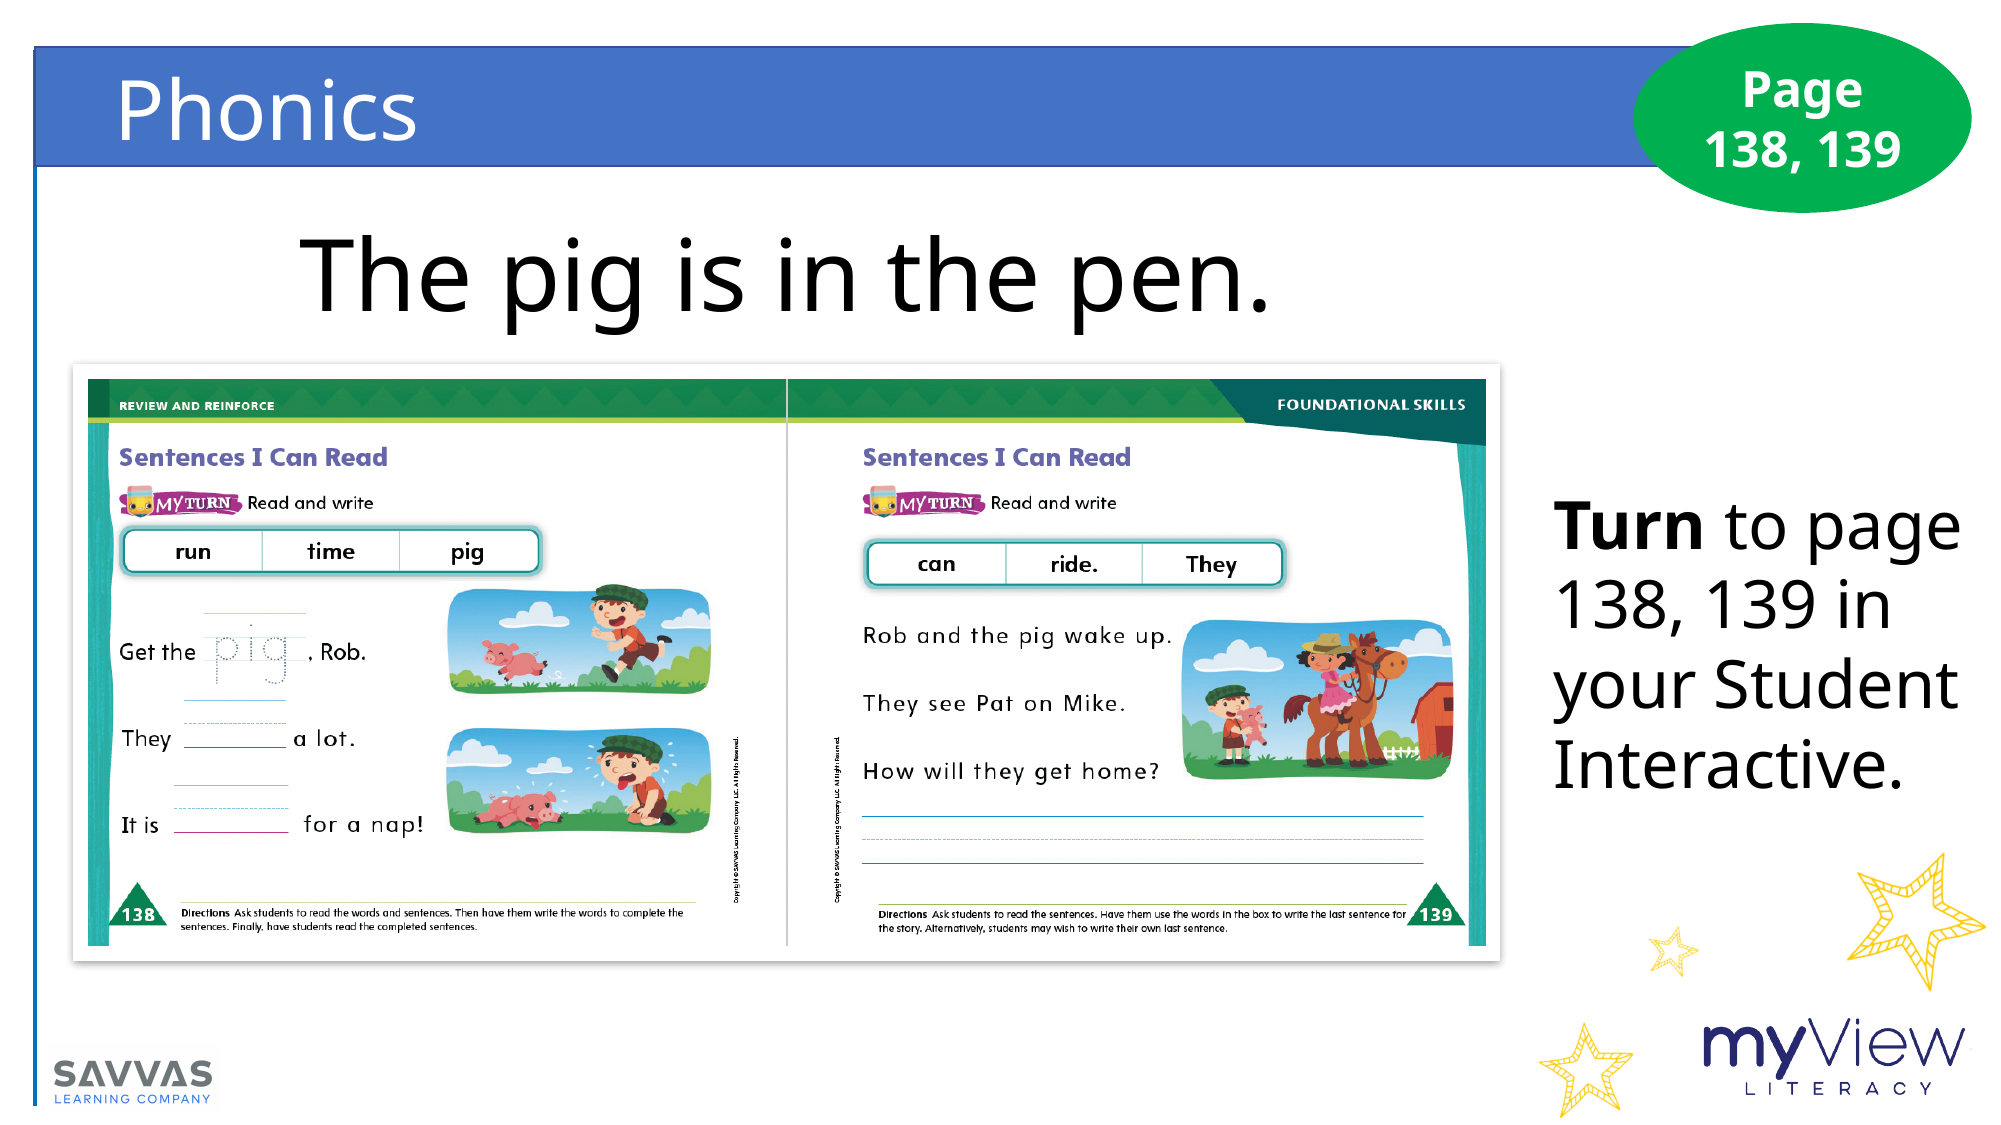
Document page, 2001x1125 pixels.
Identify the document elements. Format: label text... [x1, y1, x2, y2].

picture [1509, 814, 2000, 1125]
text_box Page 138, 139 [1633, 23, 1972, 213]
text_box The pig is in the pen. [105, 204, 1468, 340]
text_box Phonics [34, 46, 1690, 167]
text_box Turn to page 138, 139 in your Student Interactive. [1538, 474, 2000, 810]
picture [87, 378, 1487, 947]
picture [48, 1043, 220, 1113]
